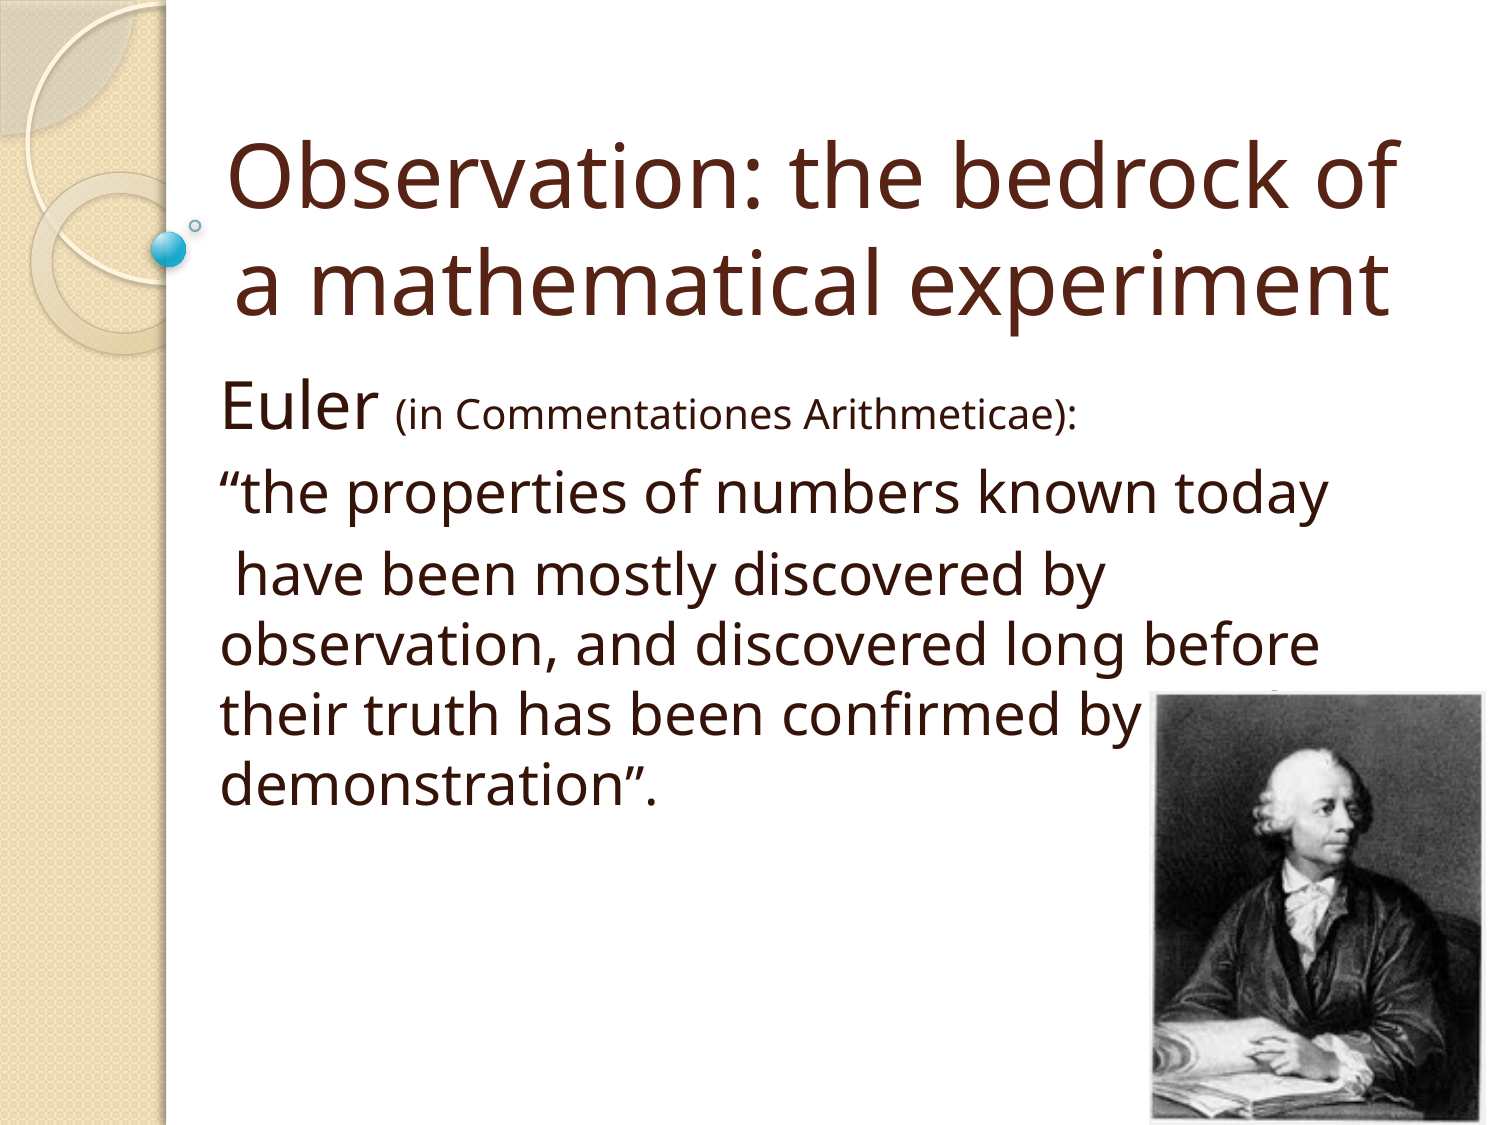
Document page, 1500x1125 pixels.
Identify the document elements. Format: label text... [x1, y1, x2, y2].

subtitle Euler (in Commentationes Arithmeticae): “the properties of numbers known today have been mostly discovered by observation, and discovered long before their truth has been confirmed by rigid demonstration”. [200, 362, 1463, 1050]
title Observation: the bedrock of a mathematical experiment [174, 99, 1450, 342]
picture [1149, 691, 1486, 1125]
